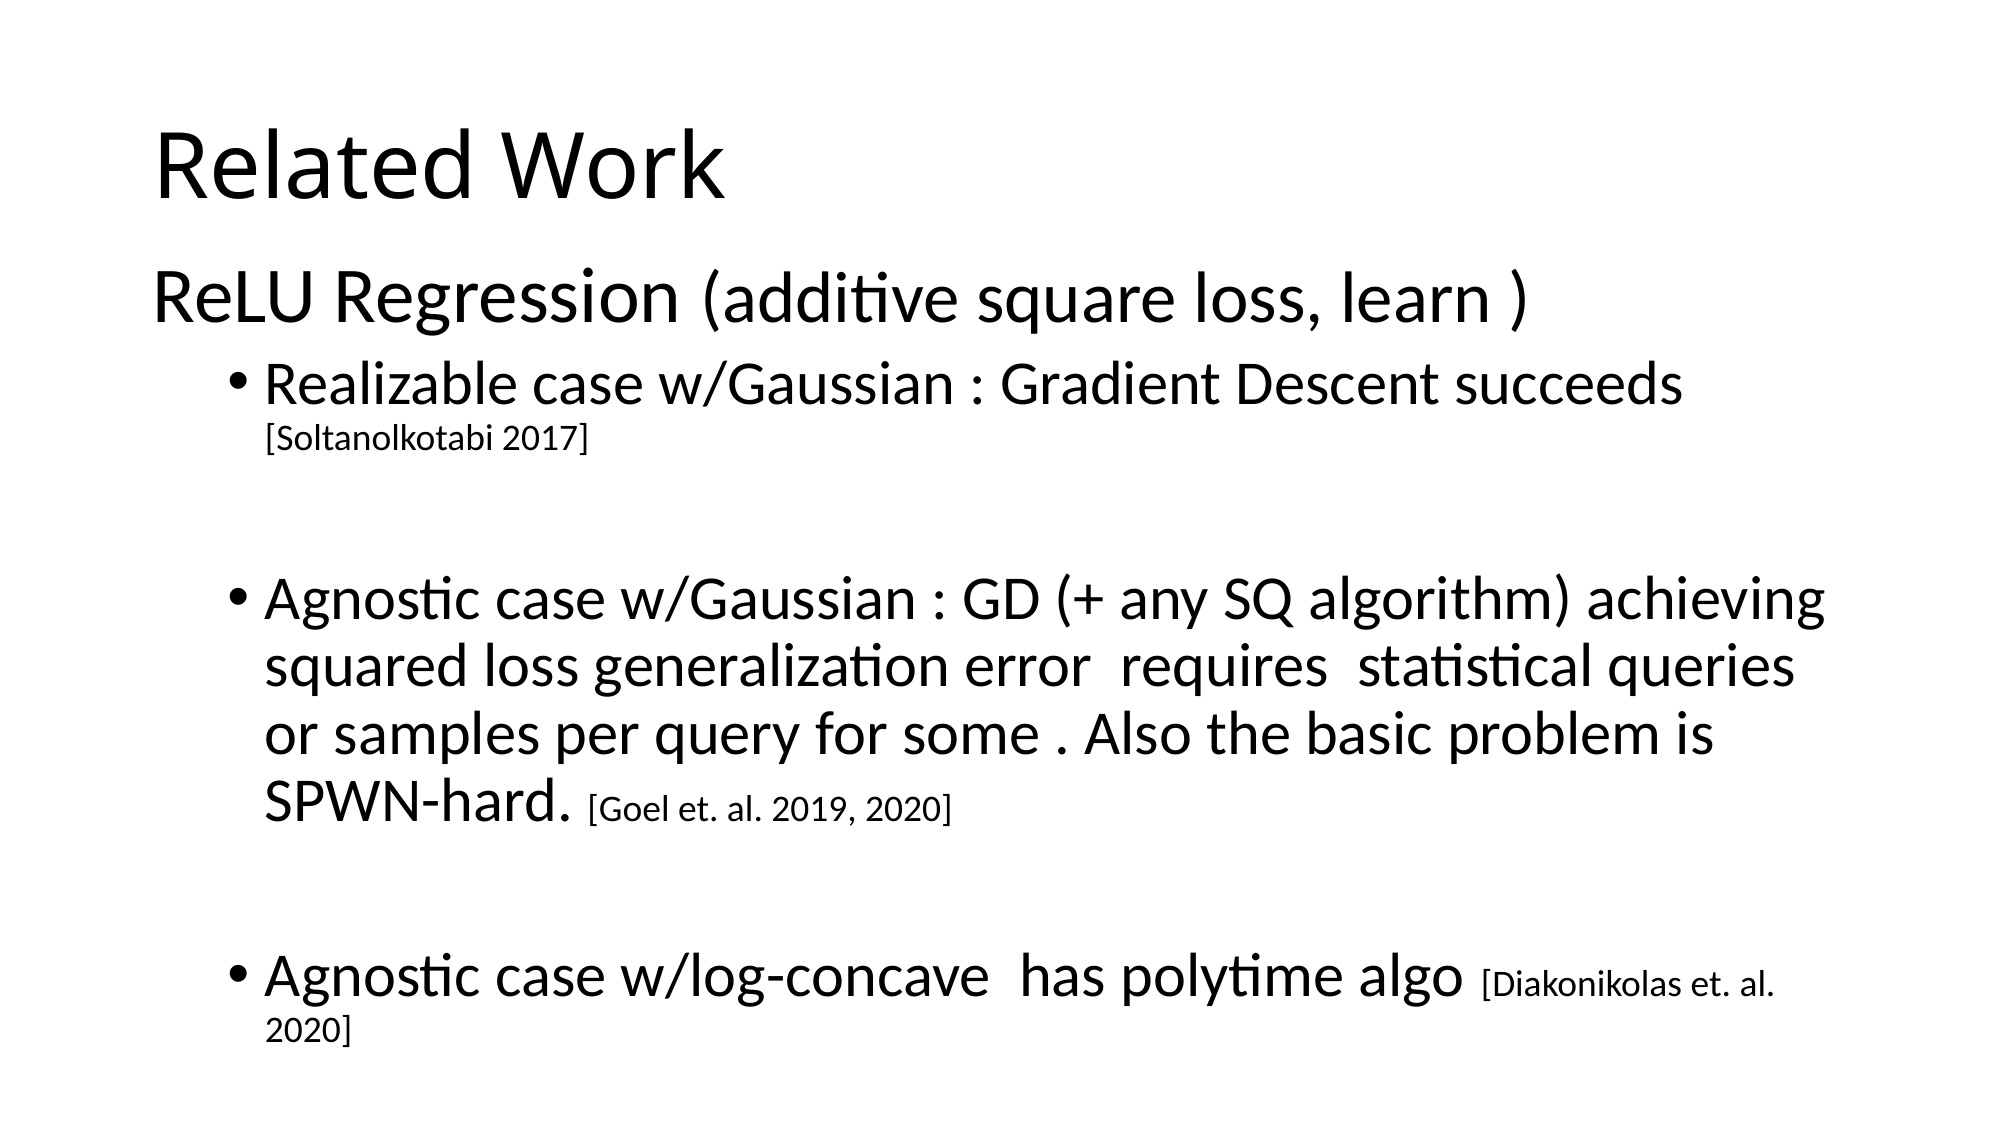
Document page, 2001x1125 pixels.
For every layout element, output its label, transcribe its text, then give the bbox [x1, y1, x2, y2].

title Related Work [137, 59, 1863, 278]
